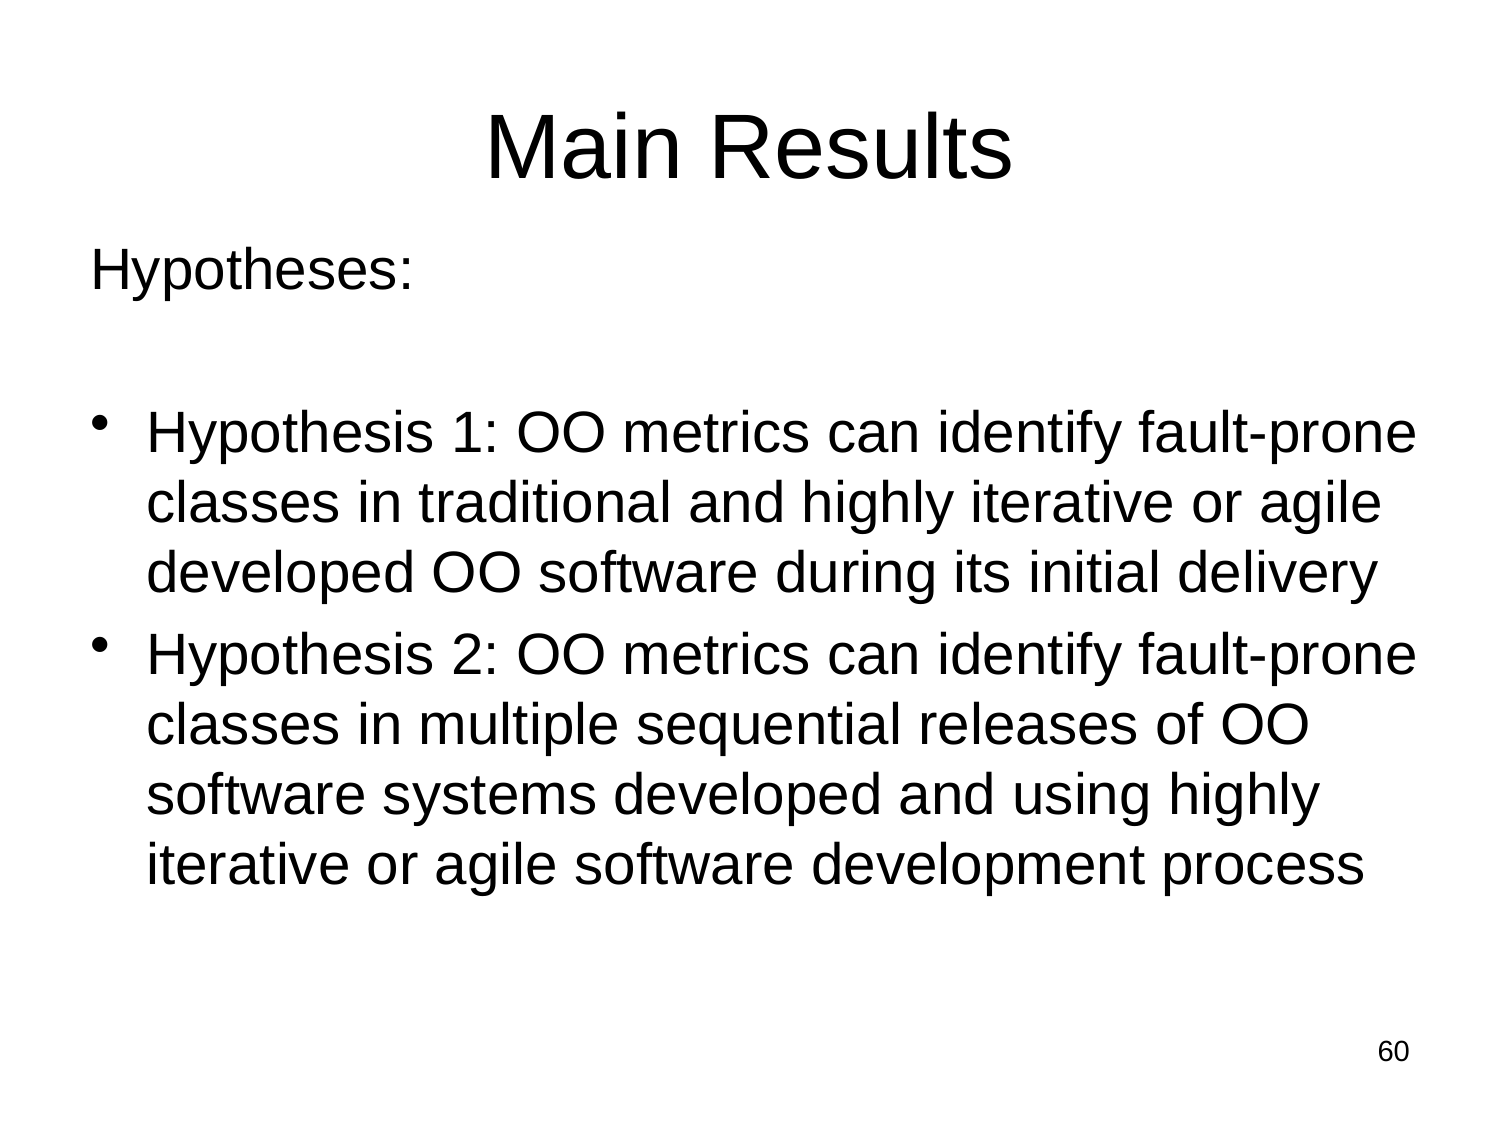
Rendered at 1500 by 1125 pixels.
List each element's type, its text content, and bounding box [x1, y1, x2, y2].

slide_number 60 [1074, 1024, 1426, 1103]
list Hypotheses: Hypothesis 1: OO metrics can identify fault-prone classes in traditional and highly iterative or agile developed OO software during its initial delivery Hypothesis 2: OO metrics can identify fault-prone classes in multiple sequential releases of OO software systems developed and using highly iterative or agile software development process [74, 223, 1477, 983]
title Main Results [0, 47, 1500, 236]
